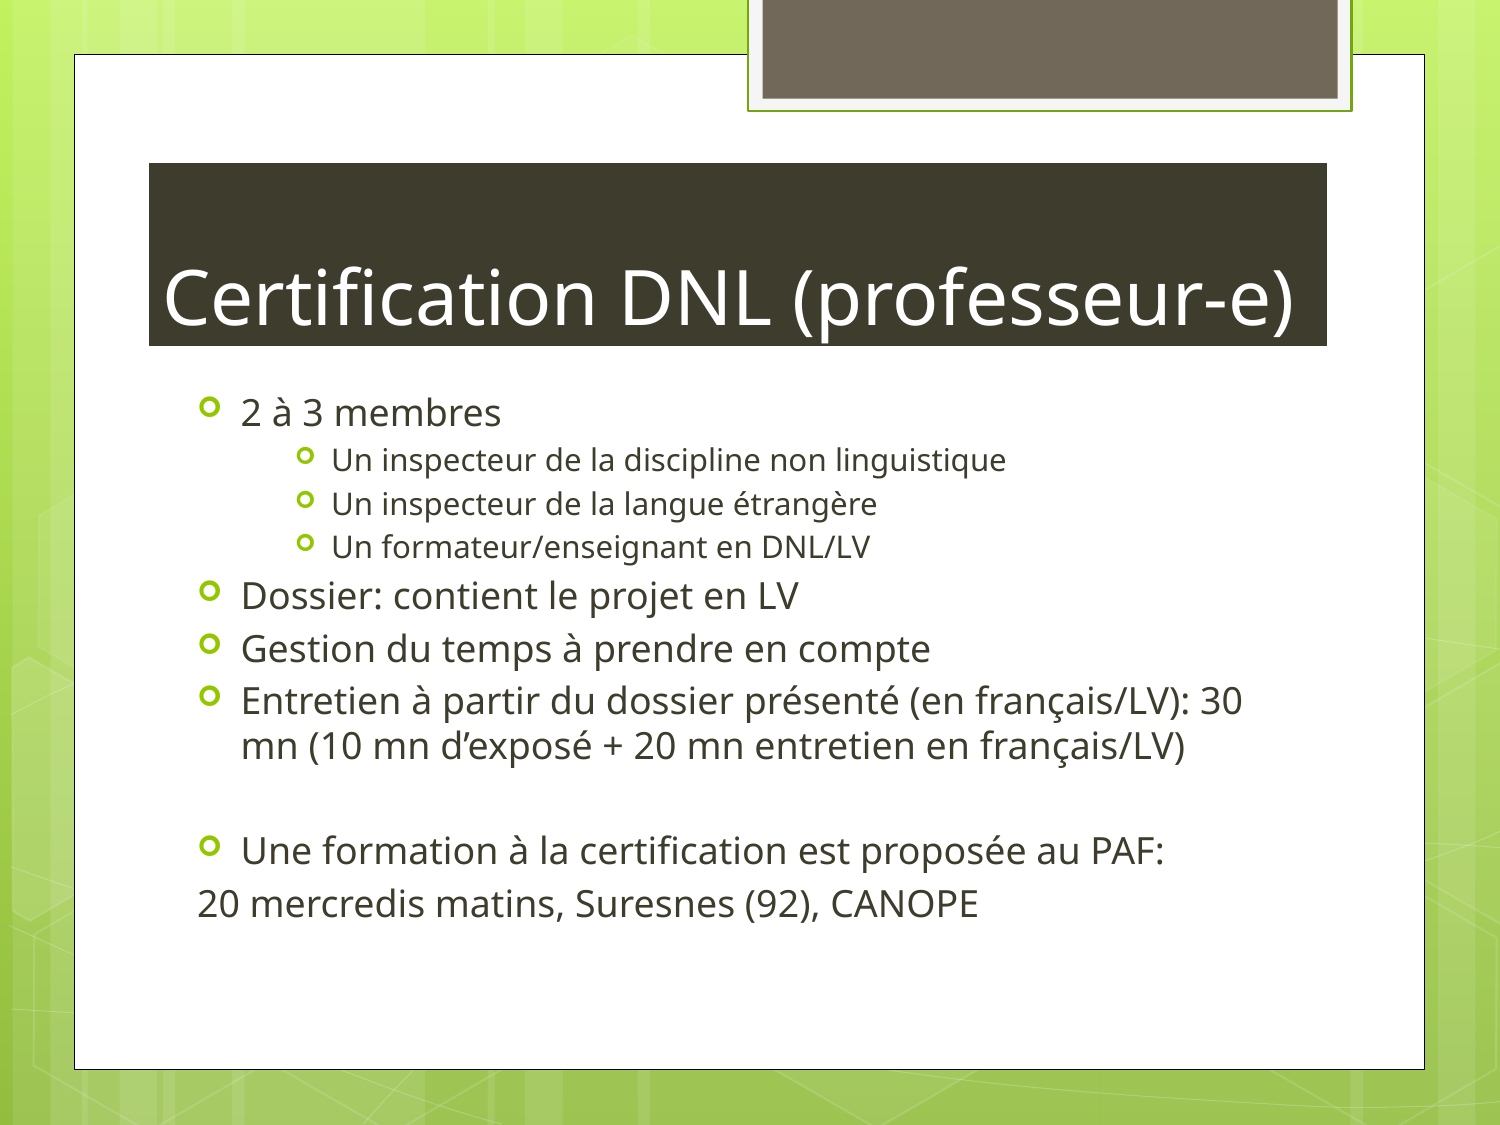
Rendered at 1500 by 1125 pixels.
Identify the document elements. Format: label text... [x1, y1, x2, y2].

title Certification DNL (professeur-e) [146, 159, 1331, 350]
list 2 à 3 membres Un inspecteur de la discipline non linguistique Un inspecteur de la langue étrangère Un formateur/enseignant en DNL/LV Dossier: contient le projet en LV Gestion du temps à prendre en compte Entretien à partir du dossier présenté (en français/LV): 30 mn (10 mn d’exposé + 20 mn entretien en français/LV) Une formation à la certification est proposée au PAF: 20 mercredis matins, Suresnes (92), CANOPE [171, 381, 1283, 988]
